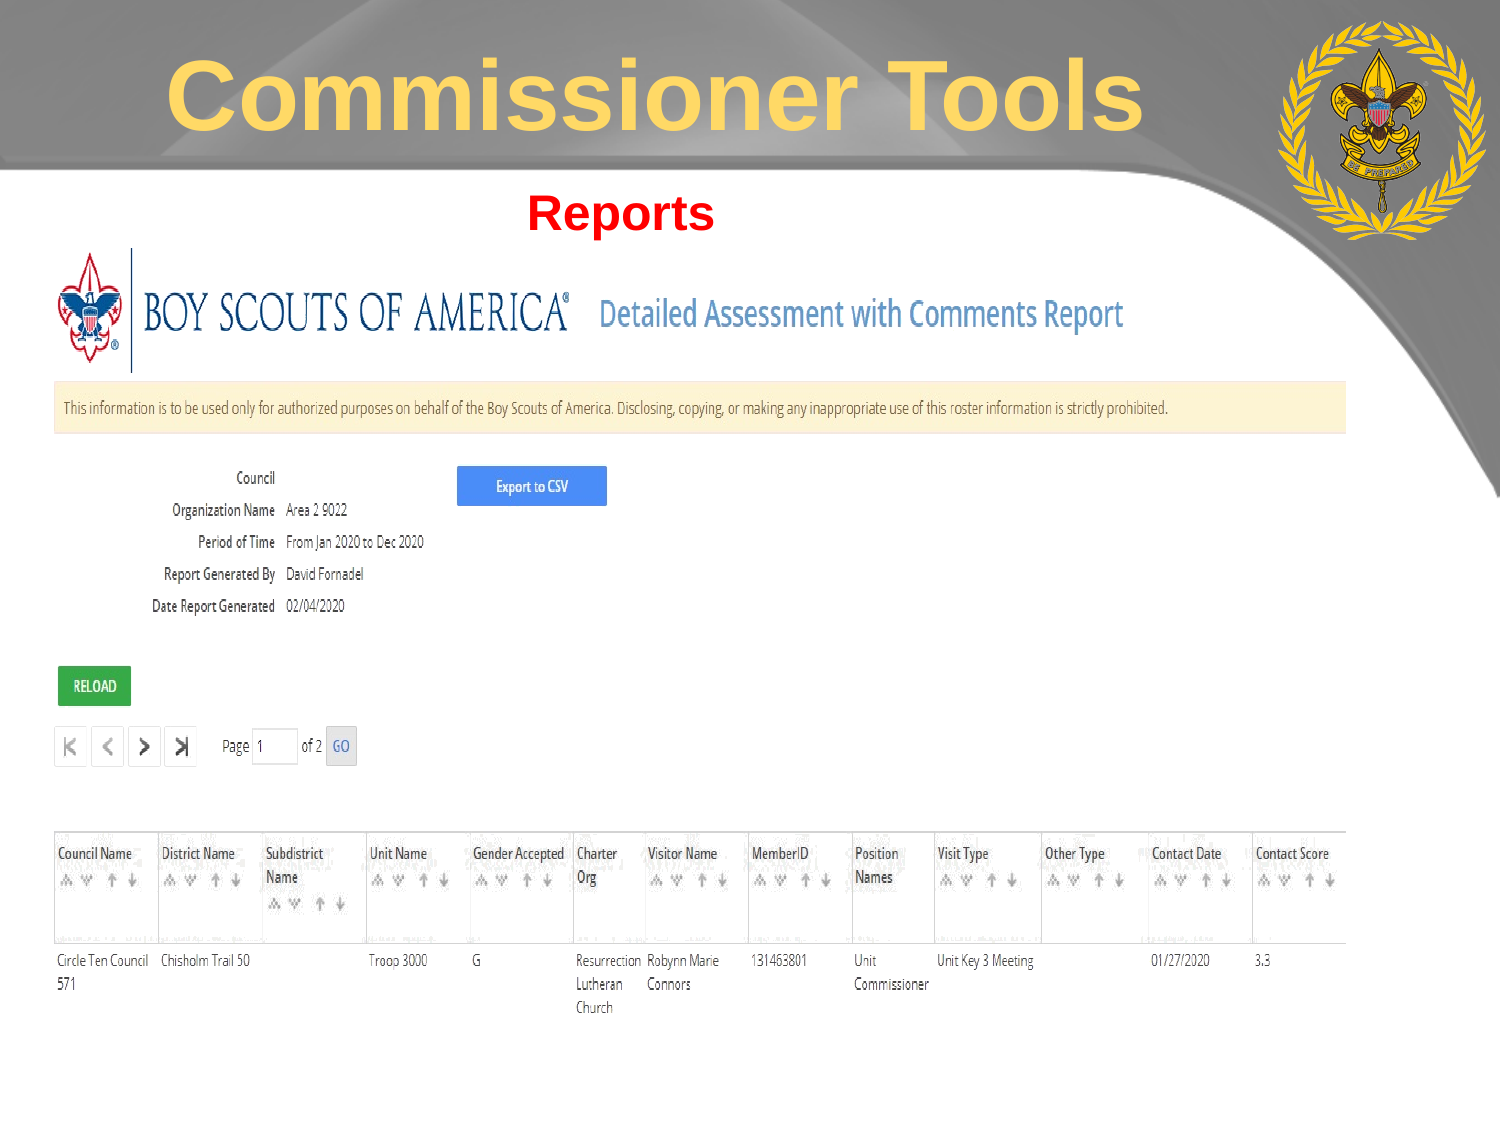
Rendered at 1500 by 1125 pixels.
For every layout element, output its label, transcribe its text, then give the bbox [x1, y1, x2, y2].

picture [1278, 21, 1486, 240]
text_box Reports [467, 172, 775, 248]
picture [54, 248, 1346, 1082]
